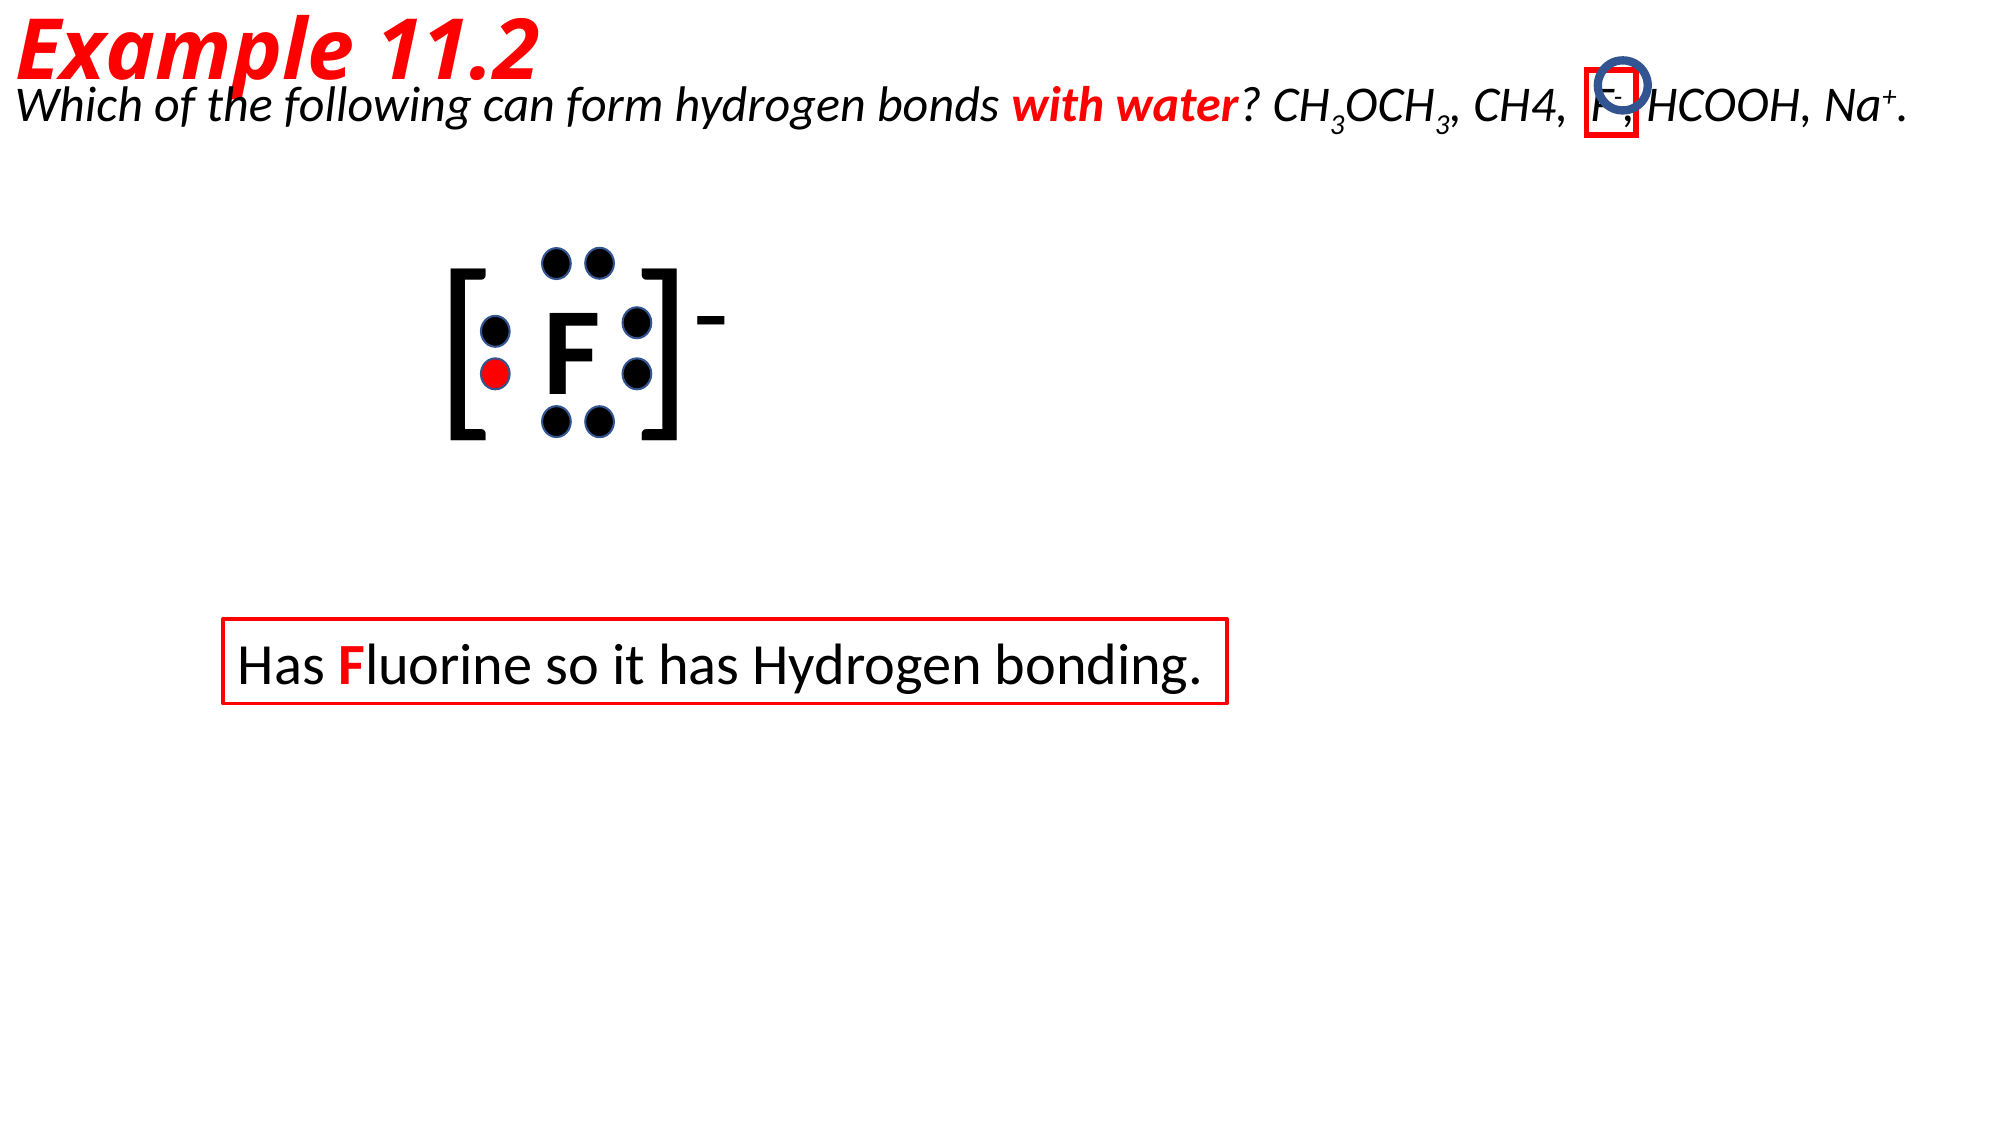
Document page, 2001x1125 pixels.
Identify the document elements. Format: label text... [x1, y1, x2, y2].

text_box Which of the following can form hydrogen bonds with water? CH3OCH3, CH4, F-, HCOOH, Na+. [0, 64, 2000, 148]
title Example 11.2 [0, 0, 1725, 64]
text_box [1585, 69, 1637, 136]
text_box Has Fluorine so it has Hydrogen bonding. [223, 618, 1227, 704]
text_box [1596, 59, 1649, 112]
text_box [ ]- [420, 205, 788, 461]
